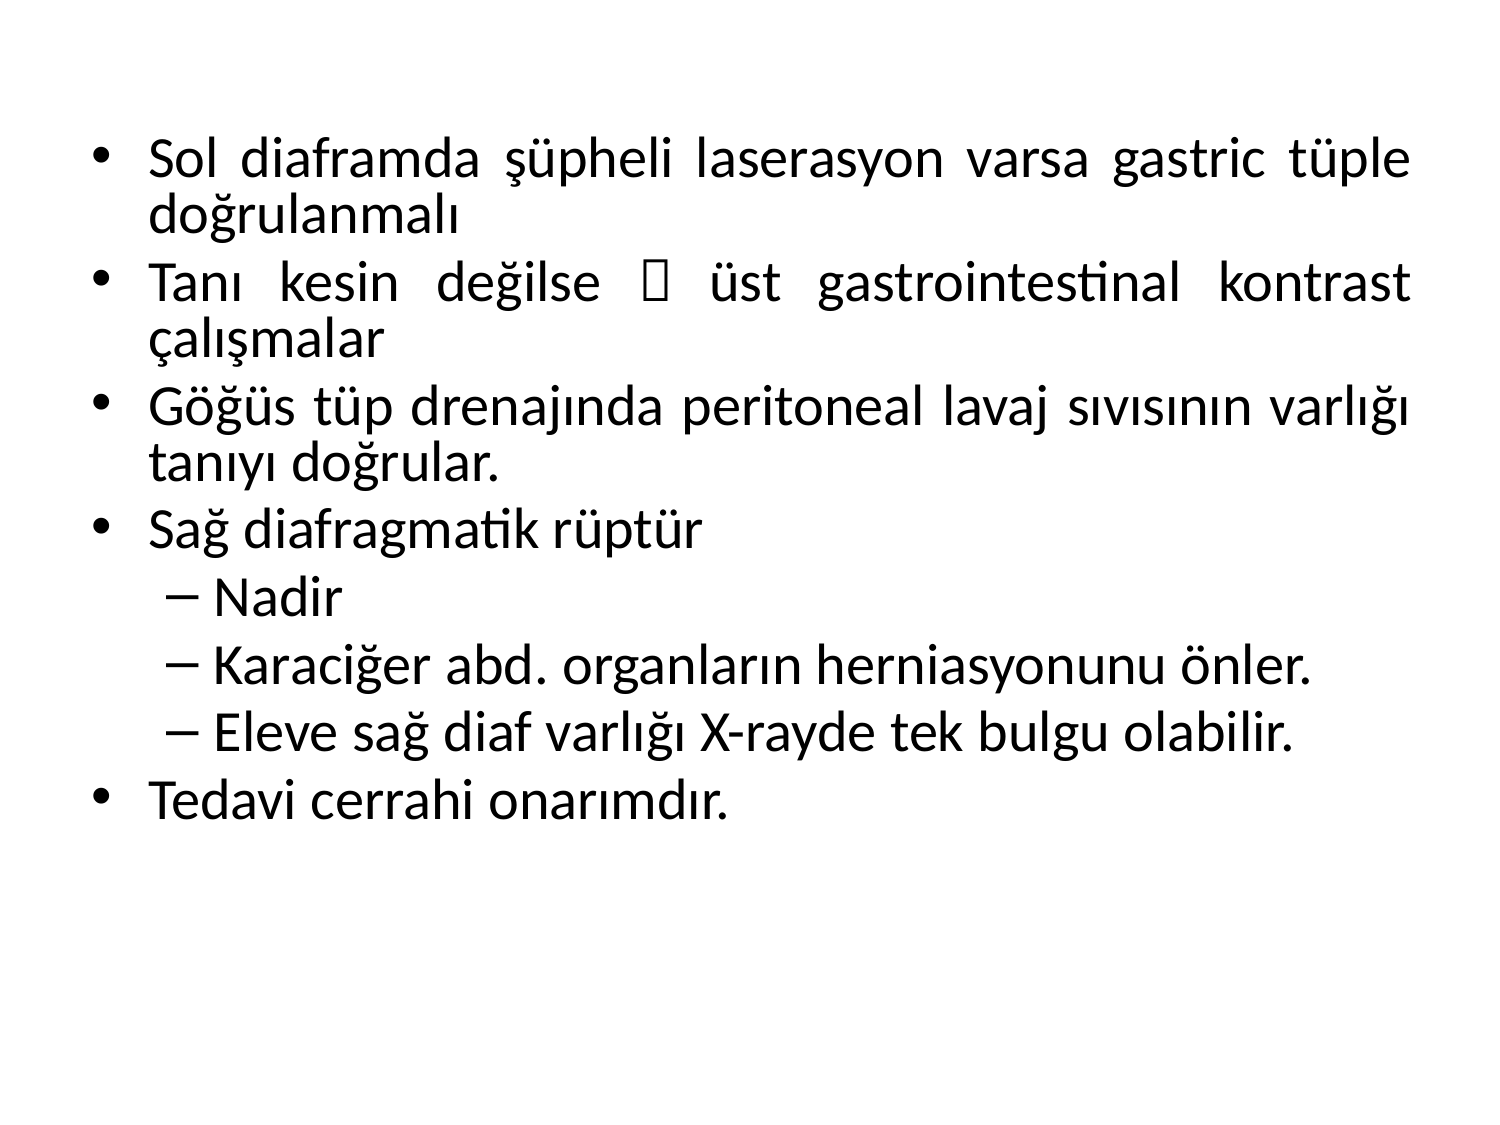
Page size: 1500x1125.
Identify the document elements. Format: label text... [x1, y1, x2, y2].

list Sol diaframda şüpheli laserasyon varsa gastric tüple doğrulanmalı Tanı kesin değilse  üst gastrointestinal kontrast çalışmalar Göğüs tüp drenajında peritoneal lavaj sıvısının varlığı tanıyı doğrular. Sağ diafragmatik rüptür Nadir Karaciğer abd. organların herniasyonunu önler. Eleve sağ diaf varlığı X-rayde tek bulgu olabilir. Tedavi cerrahi onarımdır. [76, 125, 1427, 868]
